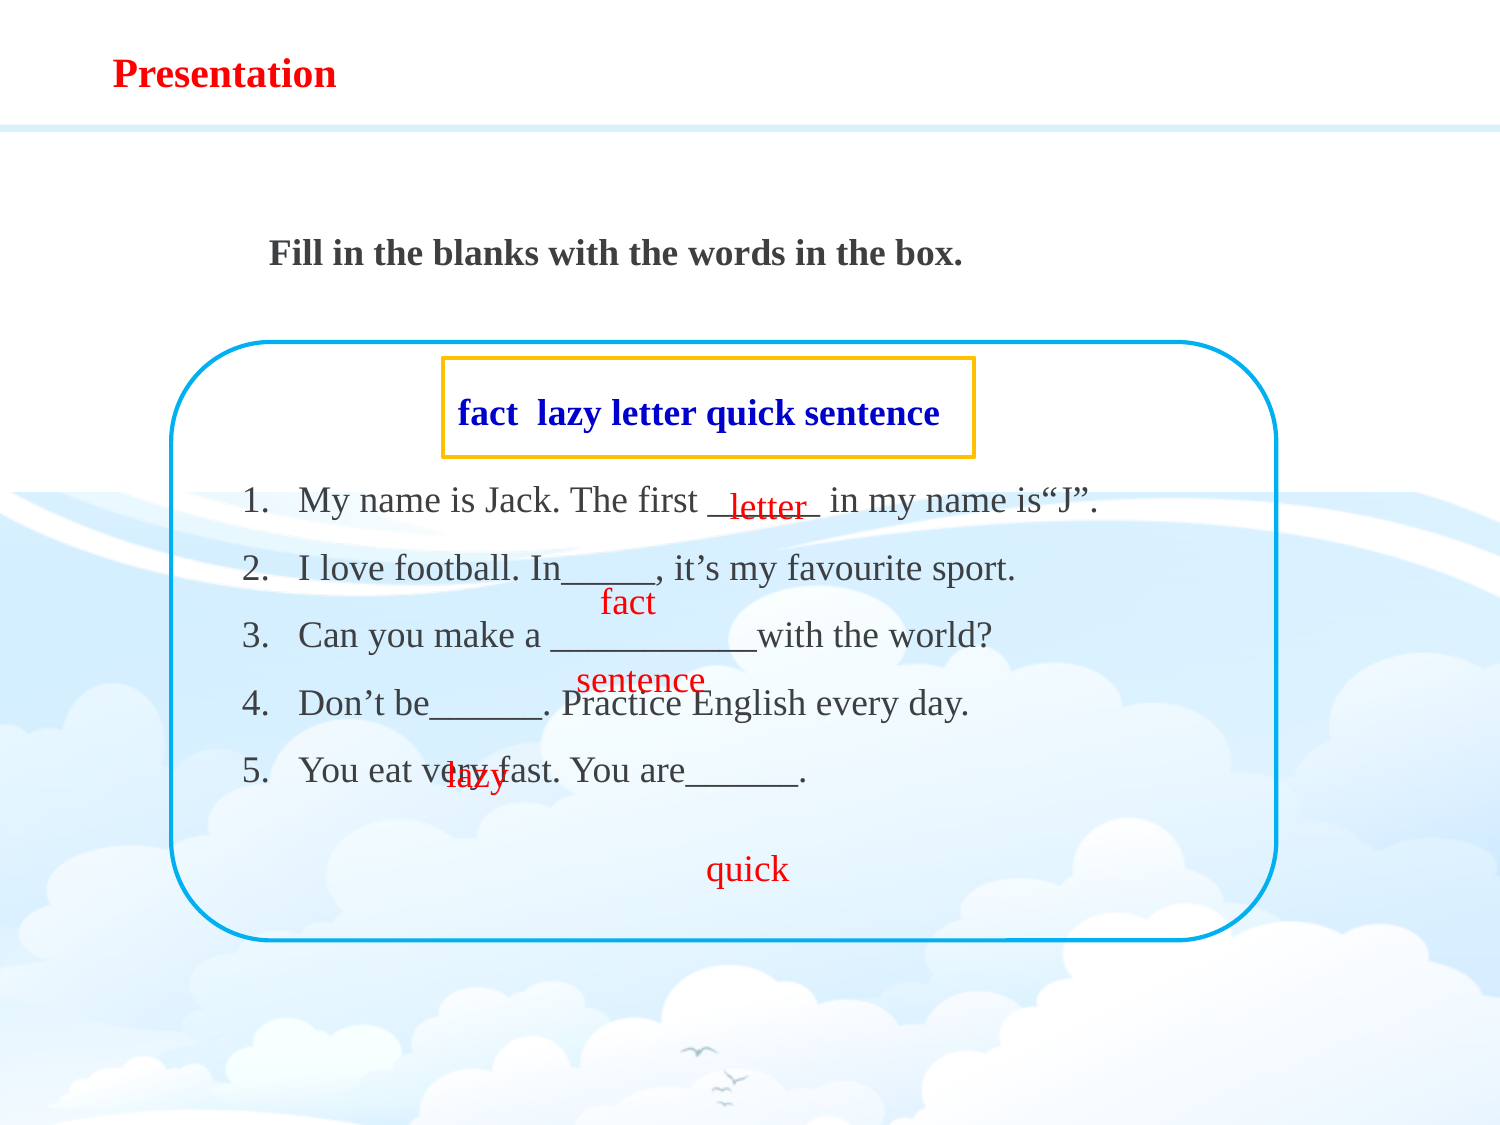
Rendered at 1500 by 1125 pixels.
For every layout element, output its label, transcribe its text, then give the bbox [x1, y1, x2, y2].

title Fill in the blanks with the words in the box. [253, 184, 1143, 294]
text_box [169, 339, 1279, 943]
text_box Presentation [91, 27, 360, 115]
